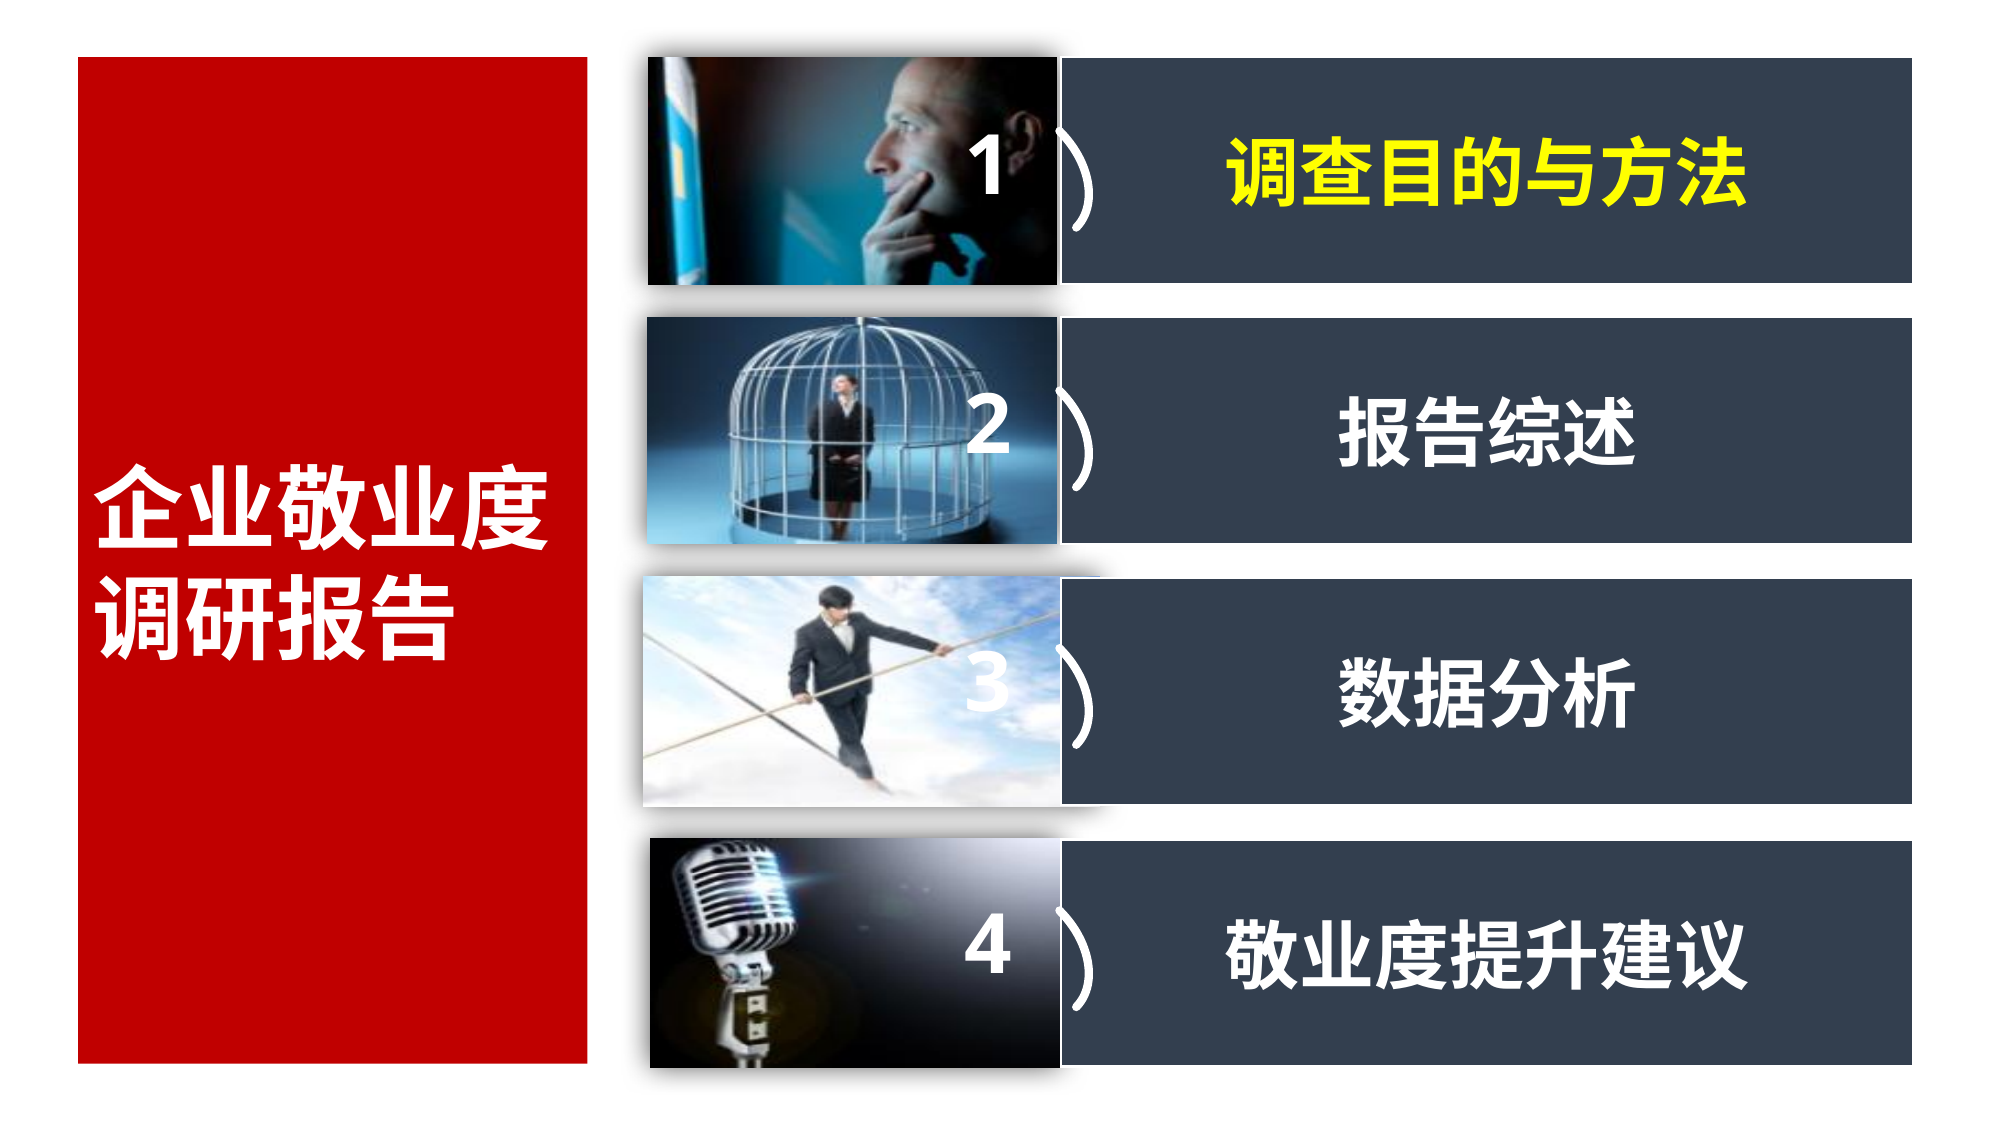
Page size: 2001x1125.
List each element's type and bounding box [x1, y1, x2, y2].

text_box [78, 57, 1914, 1068]
